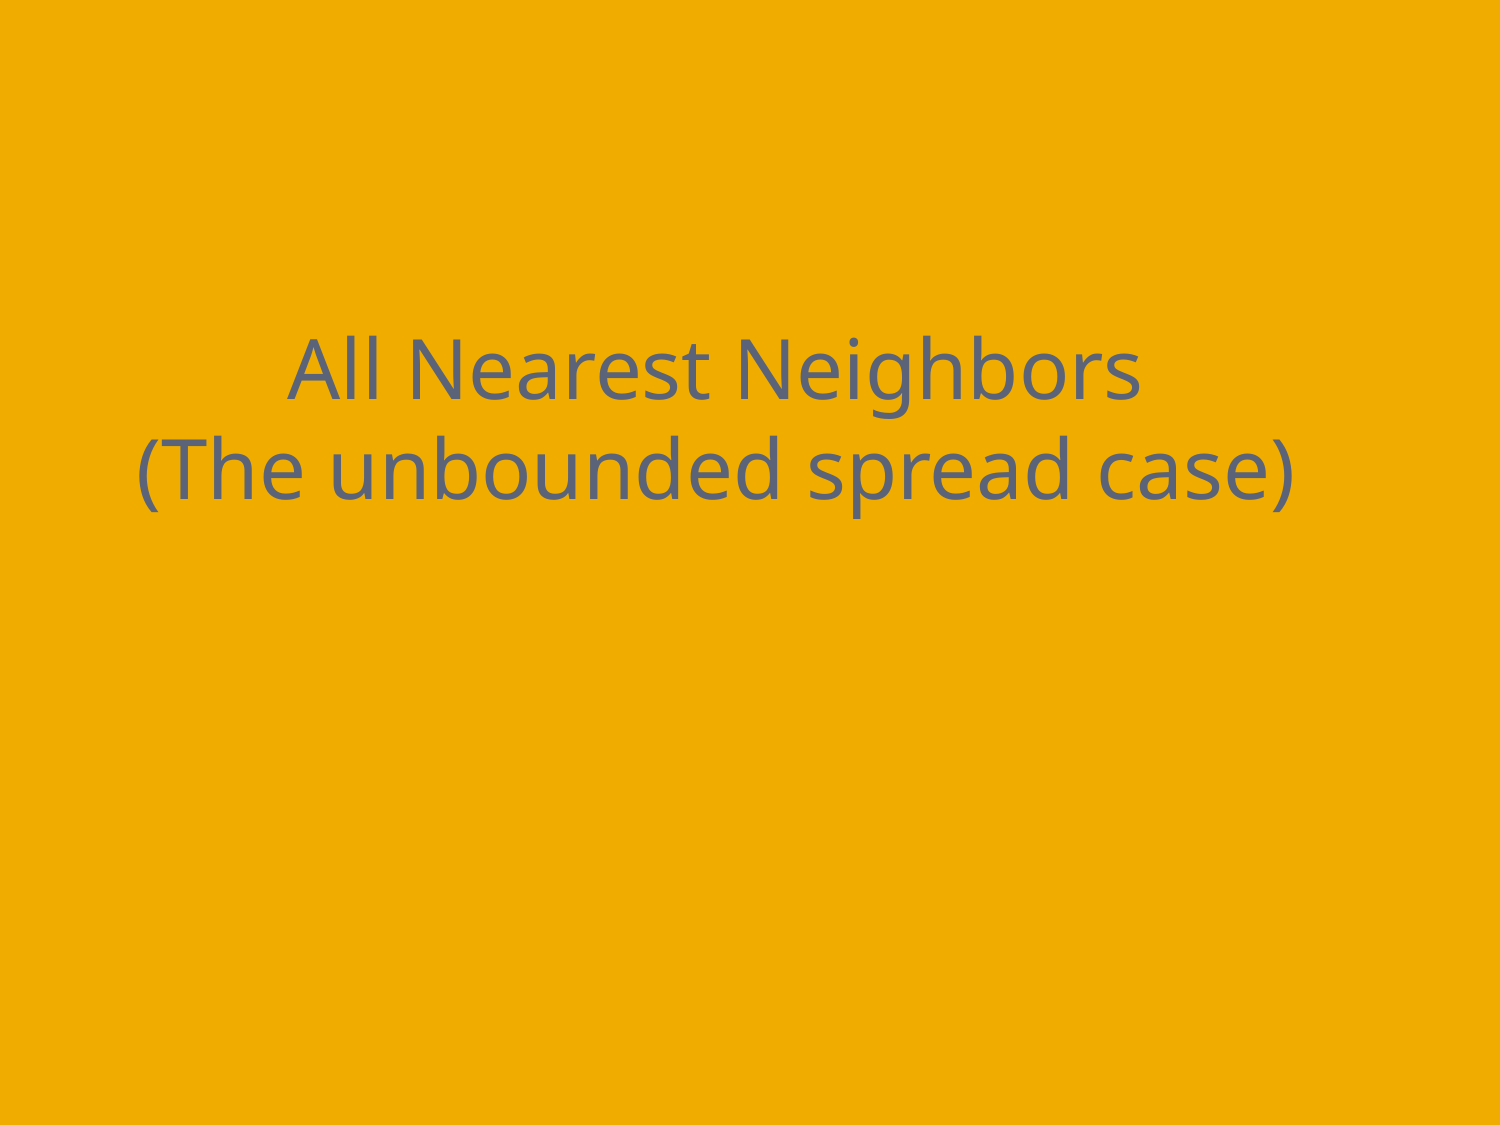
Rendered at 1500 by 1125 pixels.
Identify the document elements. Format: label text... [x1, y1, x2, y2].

title All Nearest Neighbors (The unbounded spread case) [41, 373, 1392, 524]
